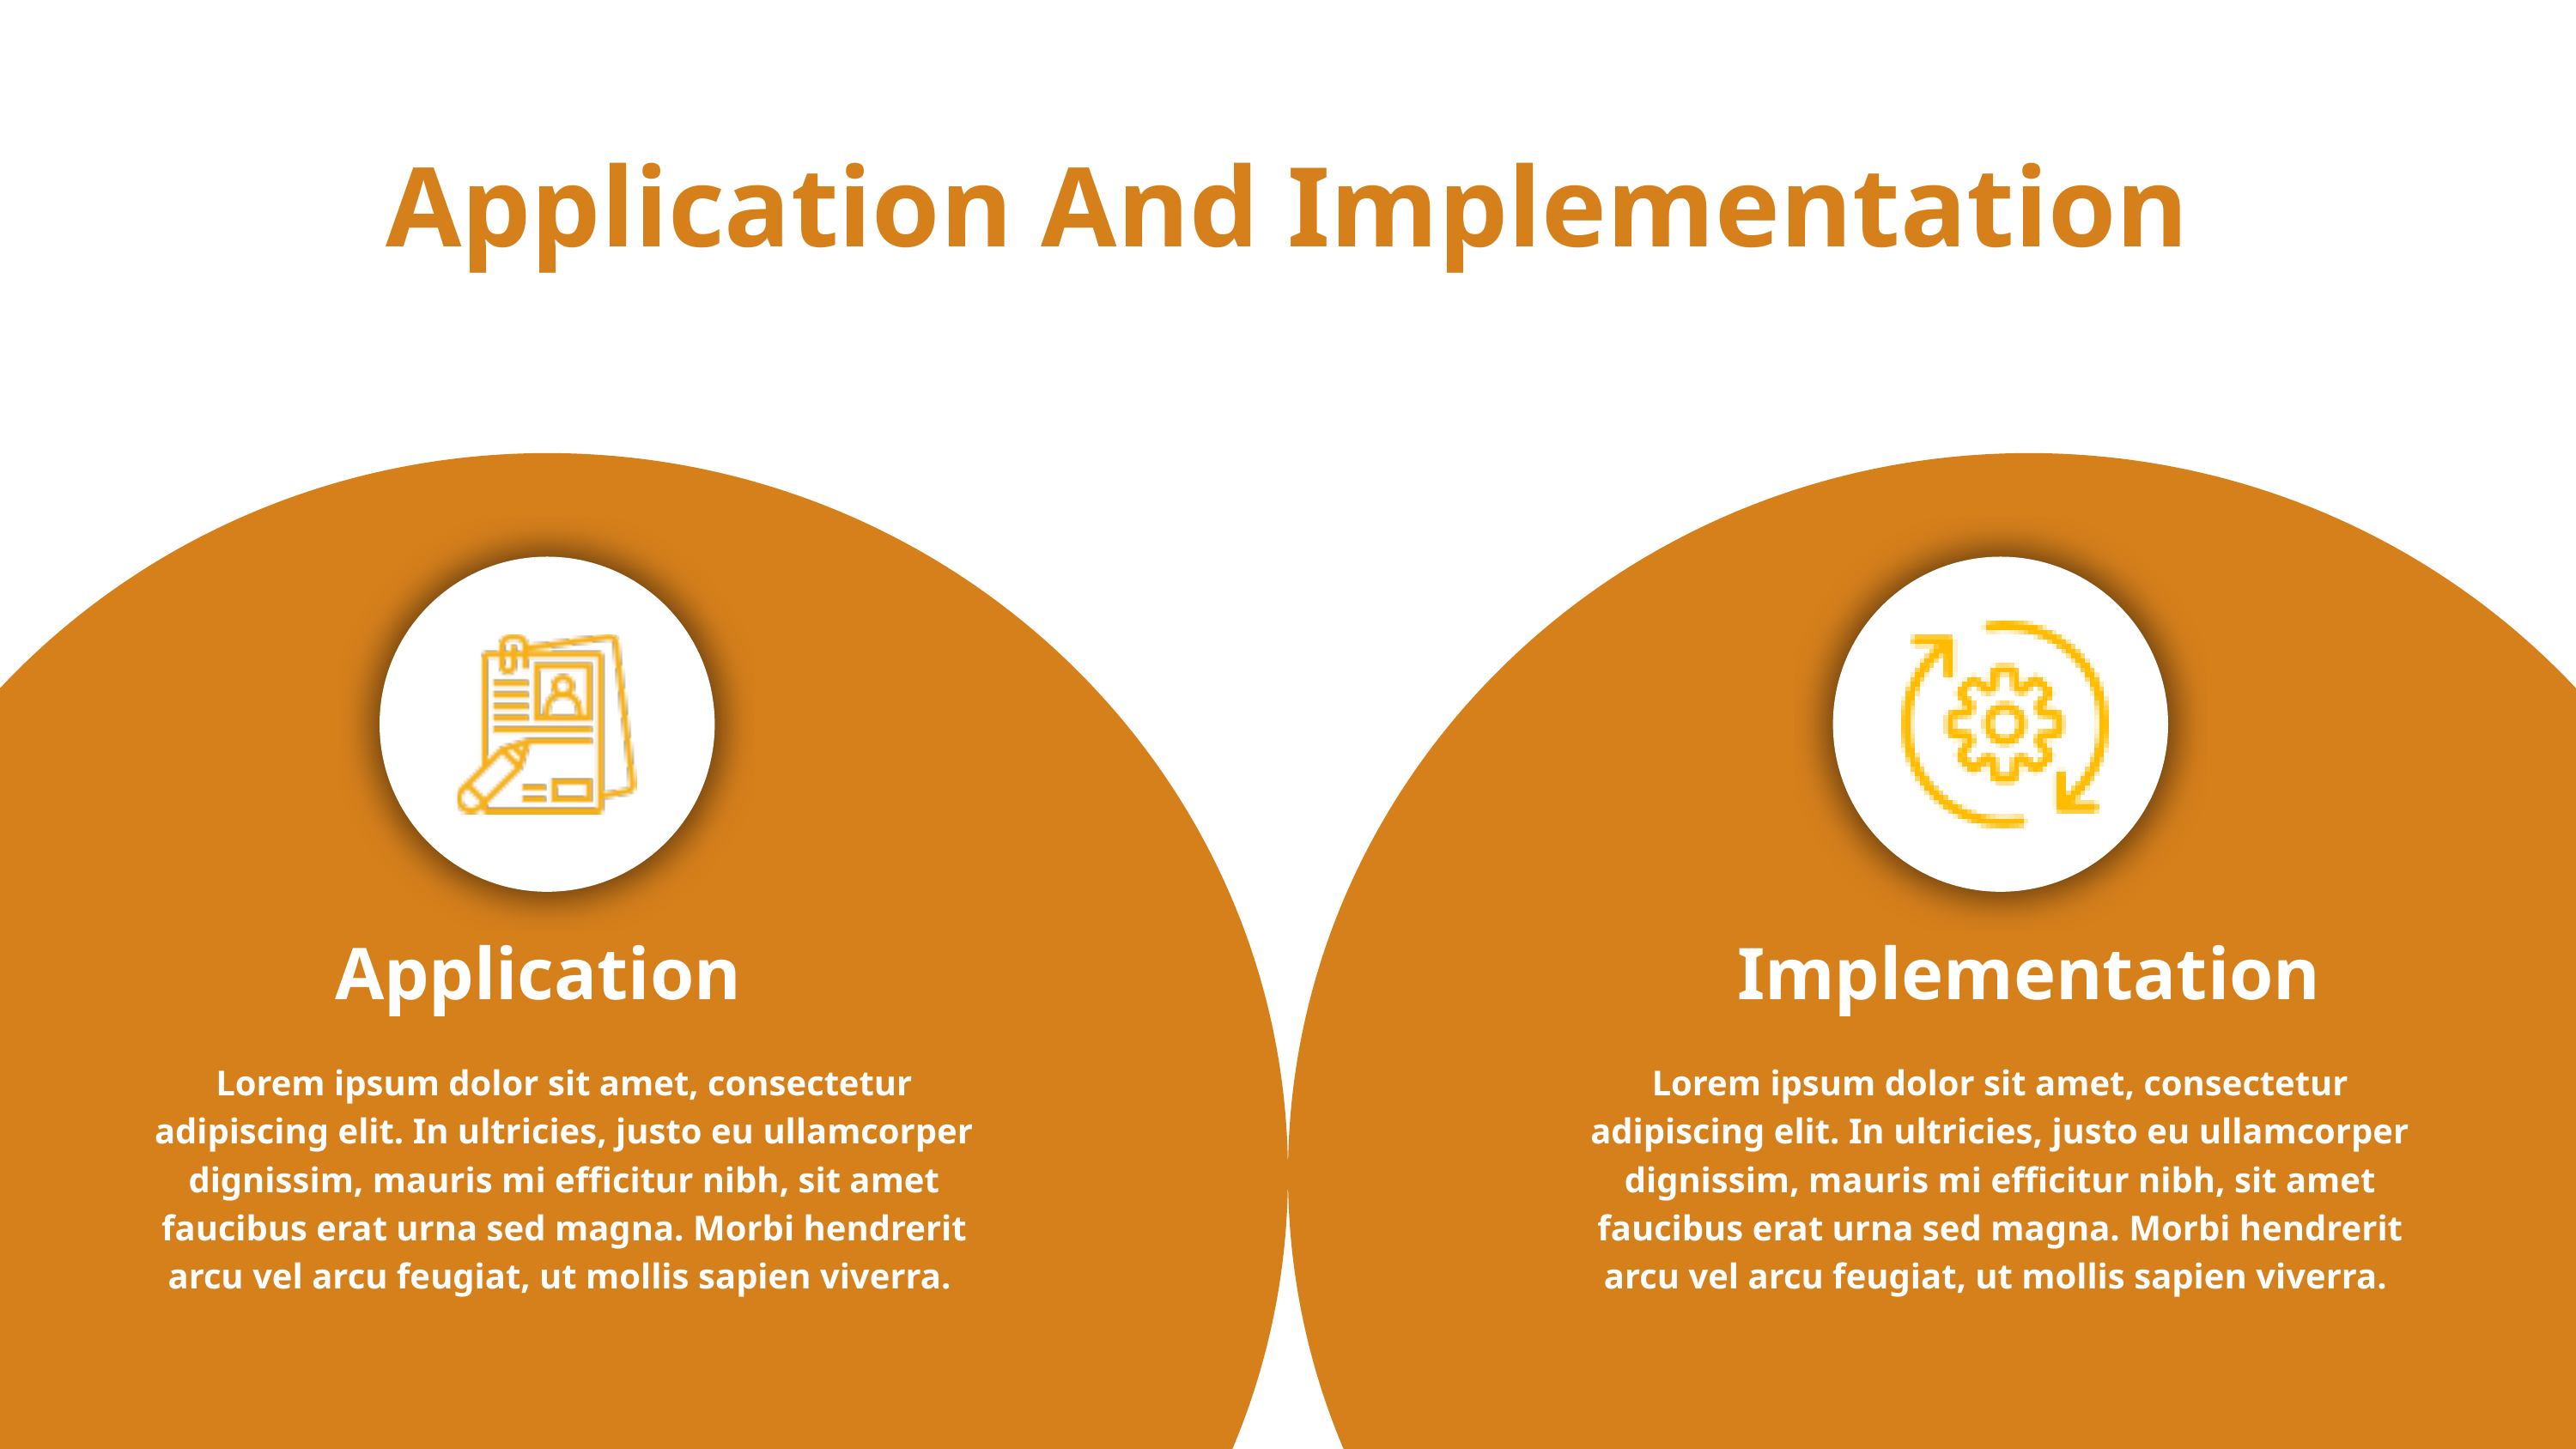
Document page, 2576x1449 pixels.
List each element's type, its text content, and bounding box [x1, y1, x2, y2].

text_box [0, 452, 1286, 1449]
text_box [1287, 452, 2576, 1449]
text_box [379, 556, 715, 893]
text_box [1832, 556, 2169, 893]
text_box Application And Implementation [323, 136, 2253, 270]
